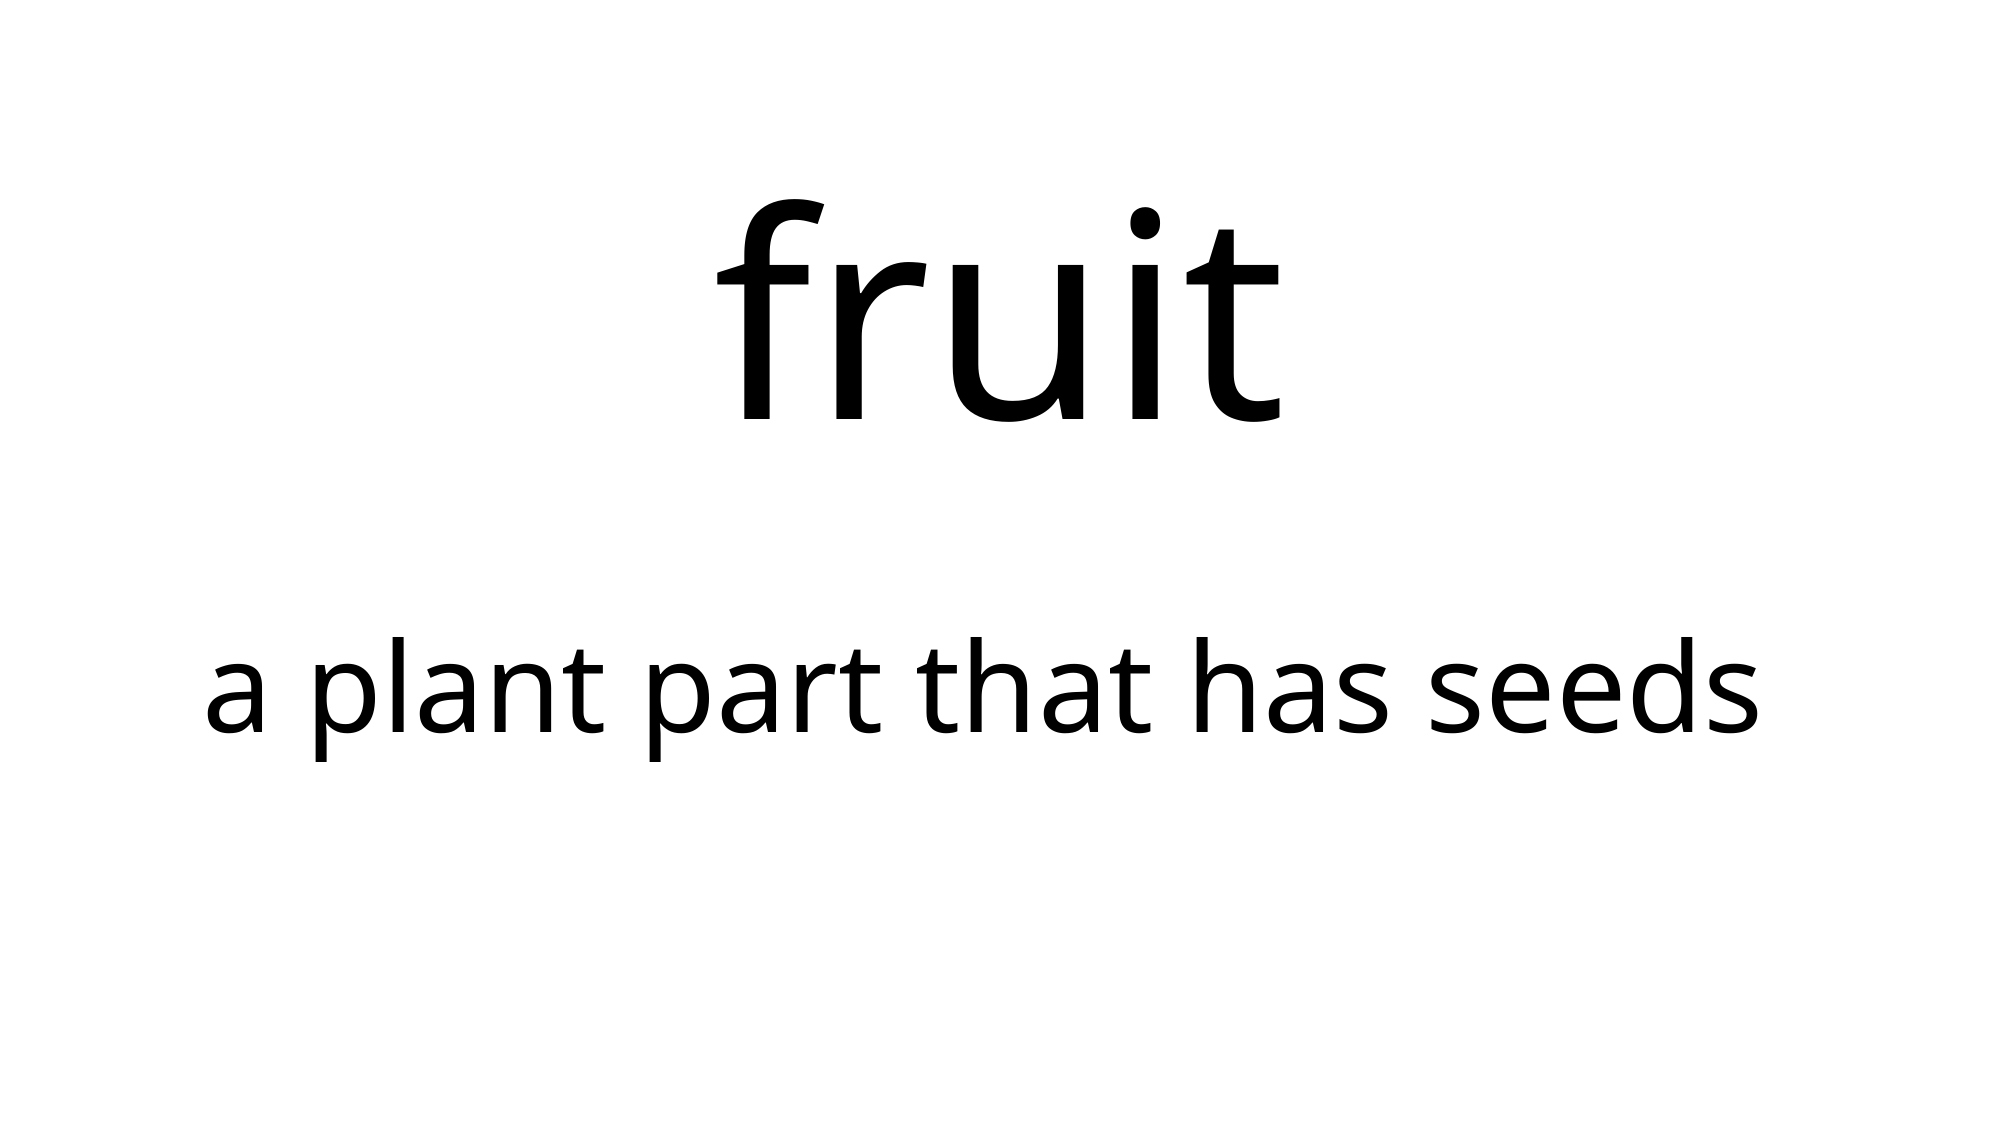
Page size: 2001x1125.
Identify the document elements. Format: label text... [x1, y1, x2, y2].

list a plant part that has seeds [137, 616, 1863, 1014]
title fruit [137, 59, 1863, 594]
